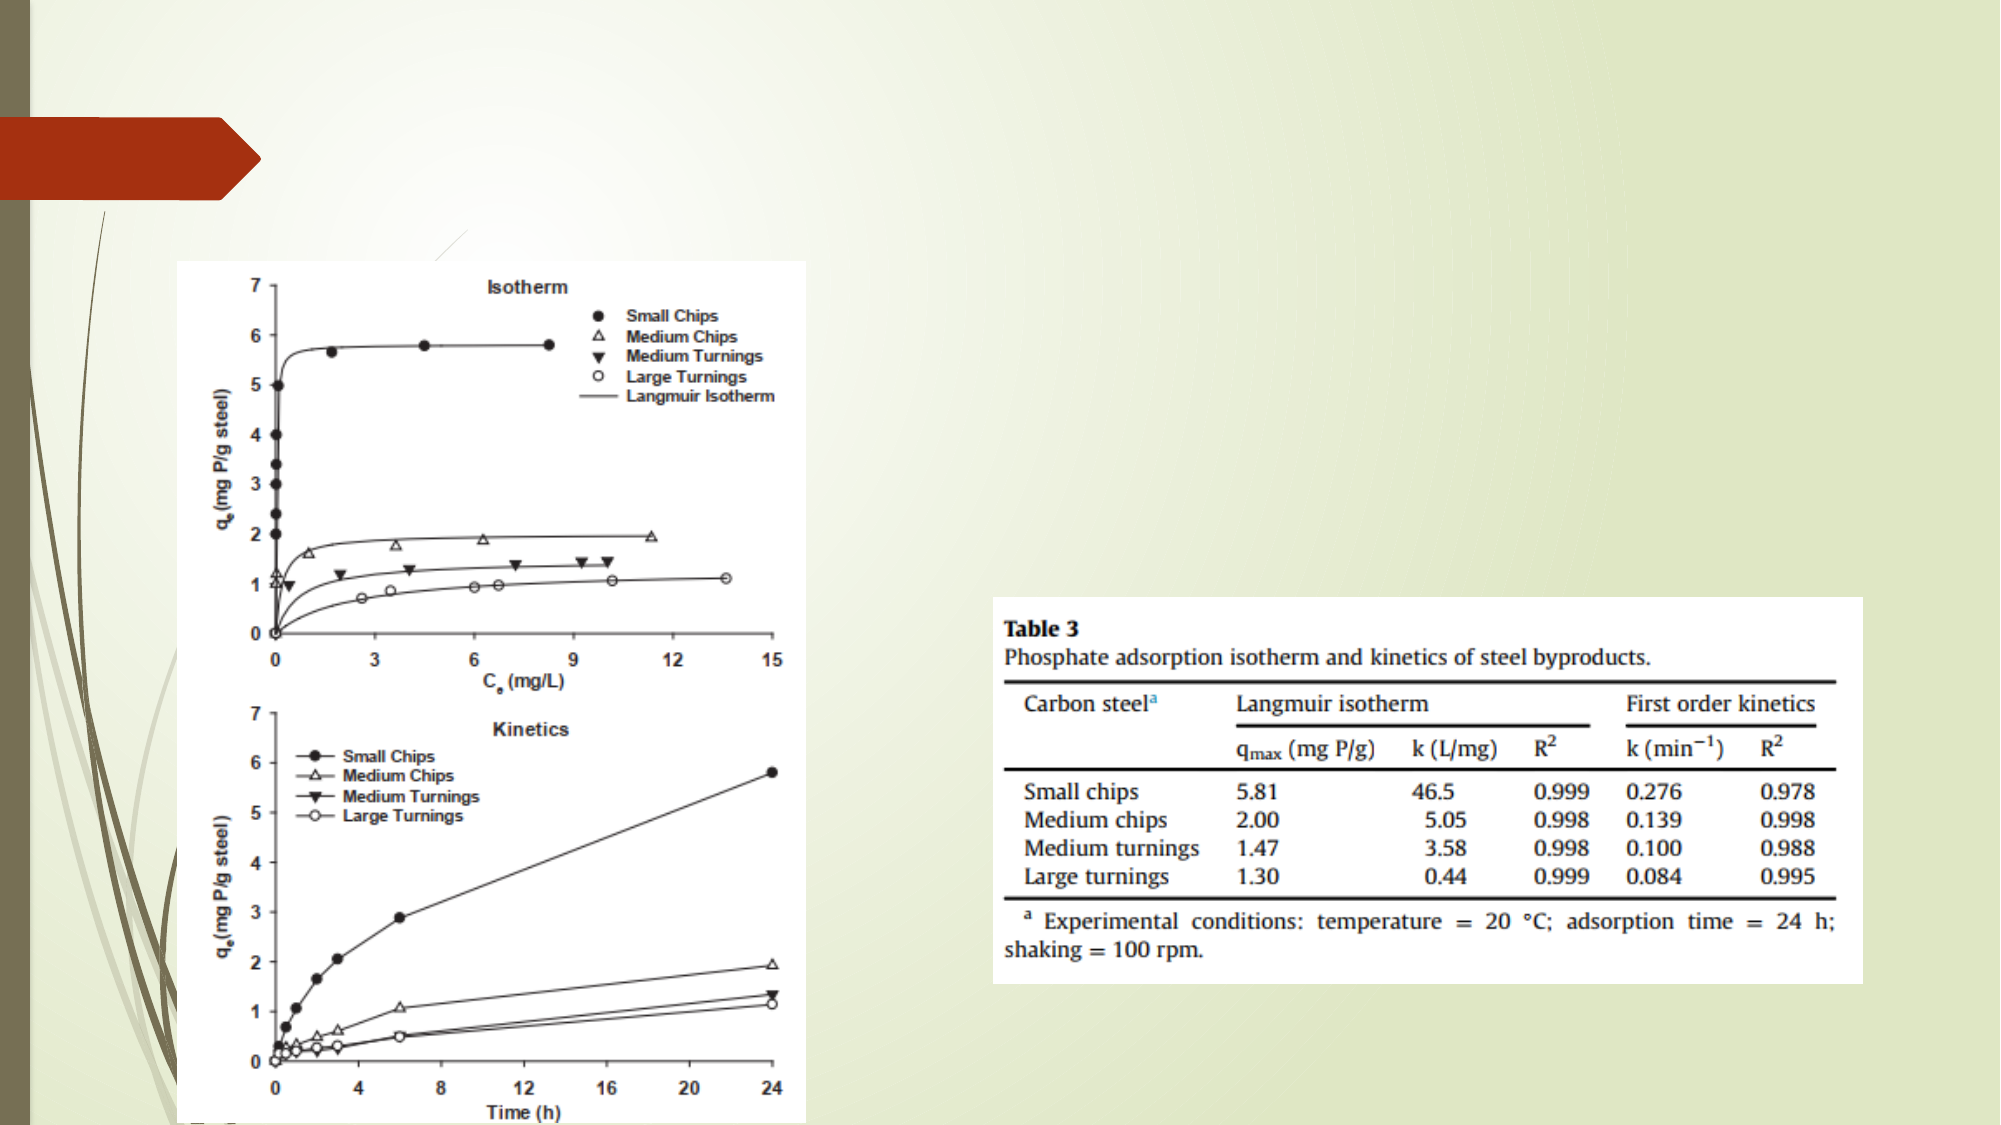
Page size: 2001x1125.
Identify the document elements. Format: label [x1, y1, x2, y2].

picture [993, 597, 1863, 984]
picture [176, 261, 806, 1124]
